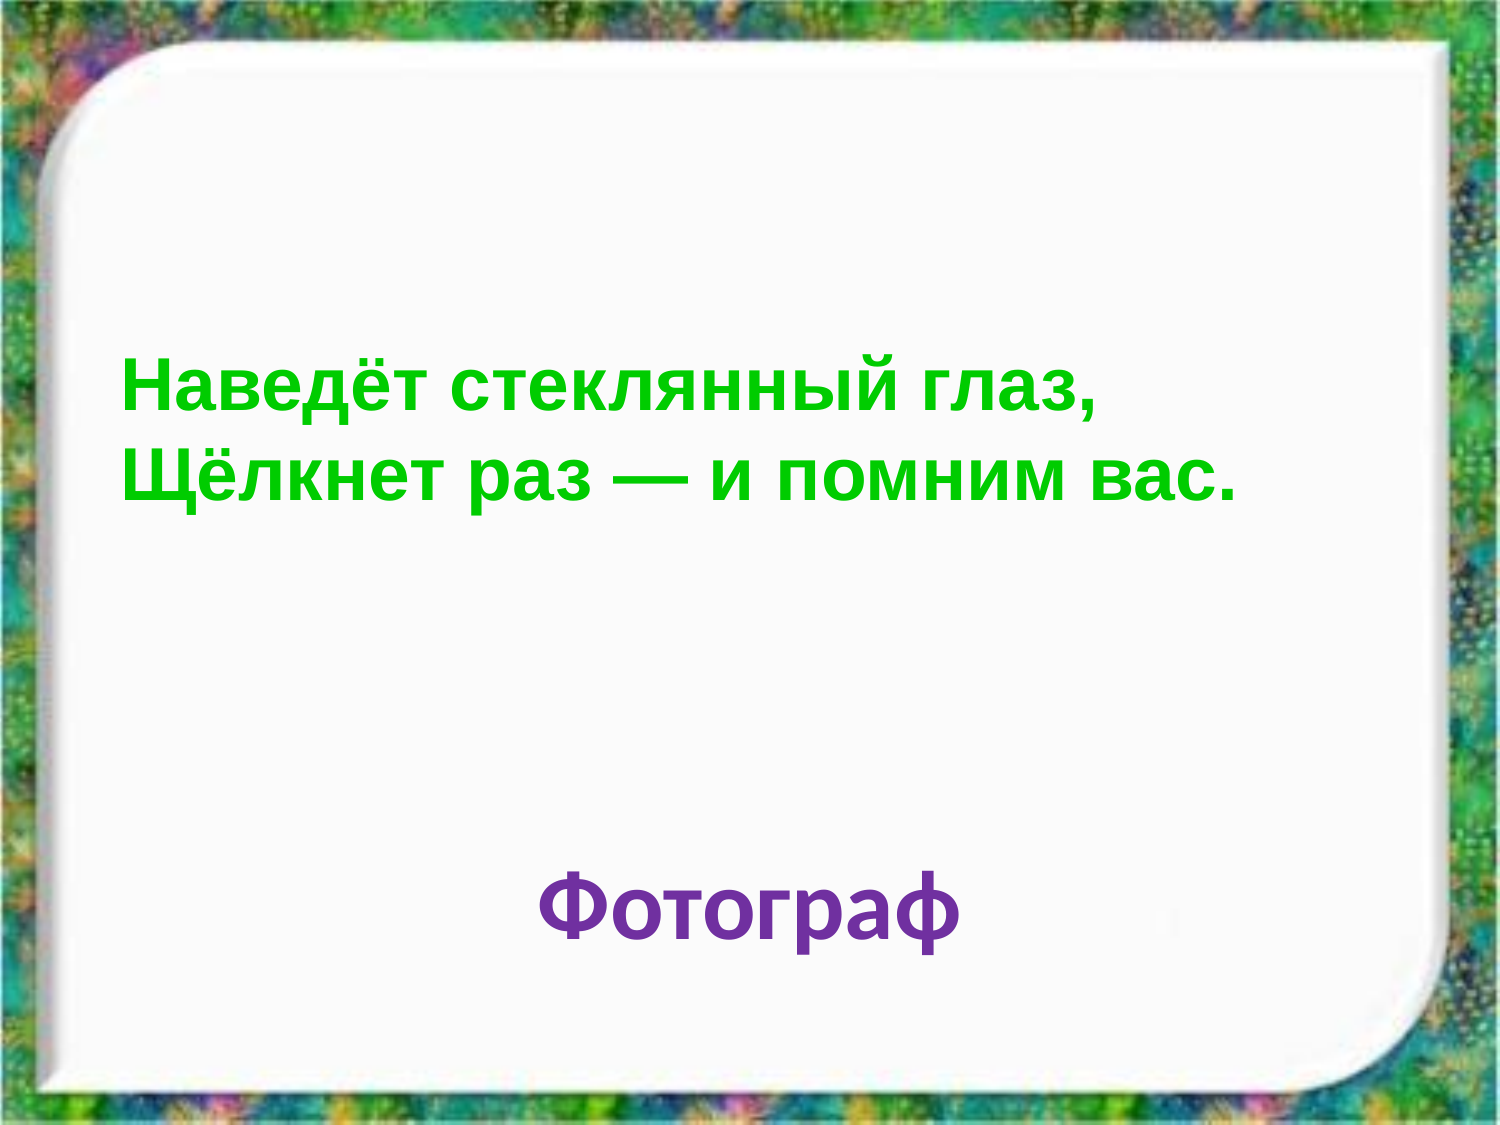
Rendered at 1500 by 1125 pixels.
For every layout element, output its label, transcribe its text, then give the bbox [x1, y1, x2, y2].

text_box Фотограф [187, 832, 1313, 967]
picture [0, 0, 1500, 1125]
text_box Наведёт стеклянный глаз, Щёлкнет раз — и помним вас. [105, 328, 1453, 613]
